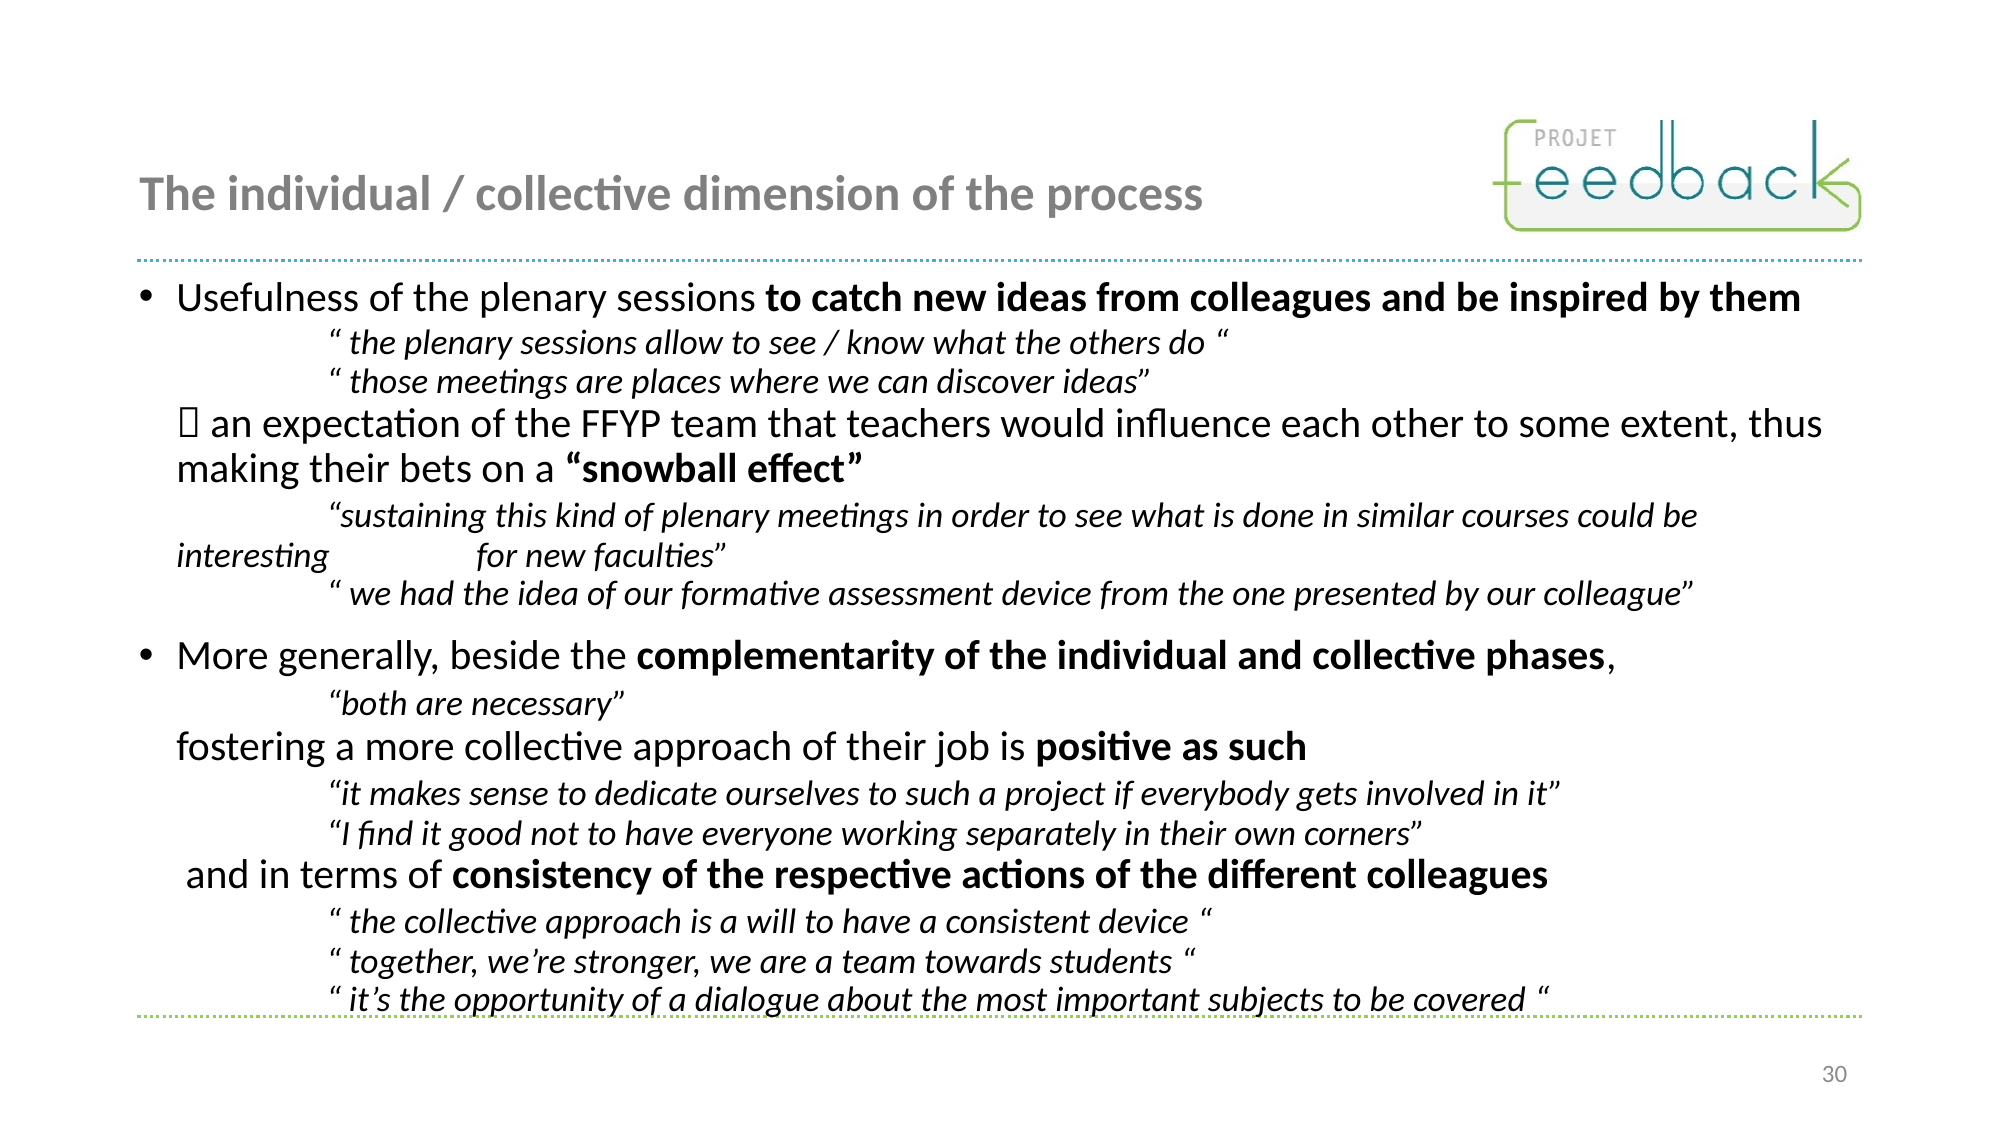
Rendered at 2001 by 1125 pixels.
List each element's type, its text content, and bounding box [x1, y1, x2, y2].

list Usefulness of the plenary sessions to catch new ideas from colleagues and be inspired by them “ the plenary sessions allow to see / know what the others do “ “ those meetings are places where we can discover ideas”  an expectation of the FFYP team that teachers would influence each other to some extent, thus making their bets on a “snowball effect” “sustaining this kind of plenary meetings in order to see what is done in similar courses could be interesting for new faculties” “ we had the idea of our formative assessment device from the one presented by our colleague” More generally, beside the complementarity of the individual and collective phases, “both are necessary” fostering a more collective approach of their job is positive as such “it makes sense to dedicate ourselves to such a project if everybody gets involved in it” “I find it good not to have everyone working separately in their own corners” and in terms of consistency of the respective actions of the different colleagues “ the collective approach is a will to have a consistent device “ “ together, we’re stronger, we are a team towards students “ “ it’s the opportunity of a dialogue about the most important subjects to be covered “ [123, 268, 1863, 1079]
slide_number 30 [1412, 1079, 1863, 1103]
text_box The individual / collective dimension of the process [124, 153, 1220, 229]
picture [1491, 116, 1863, 235]
